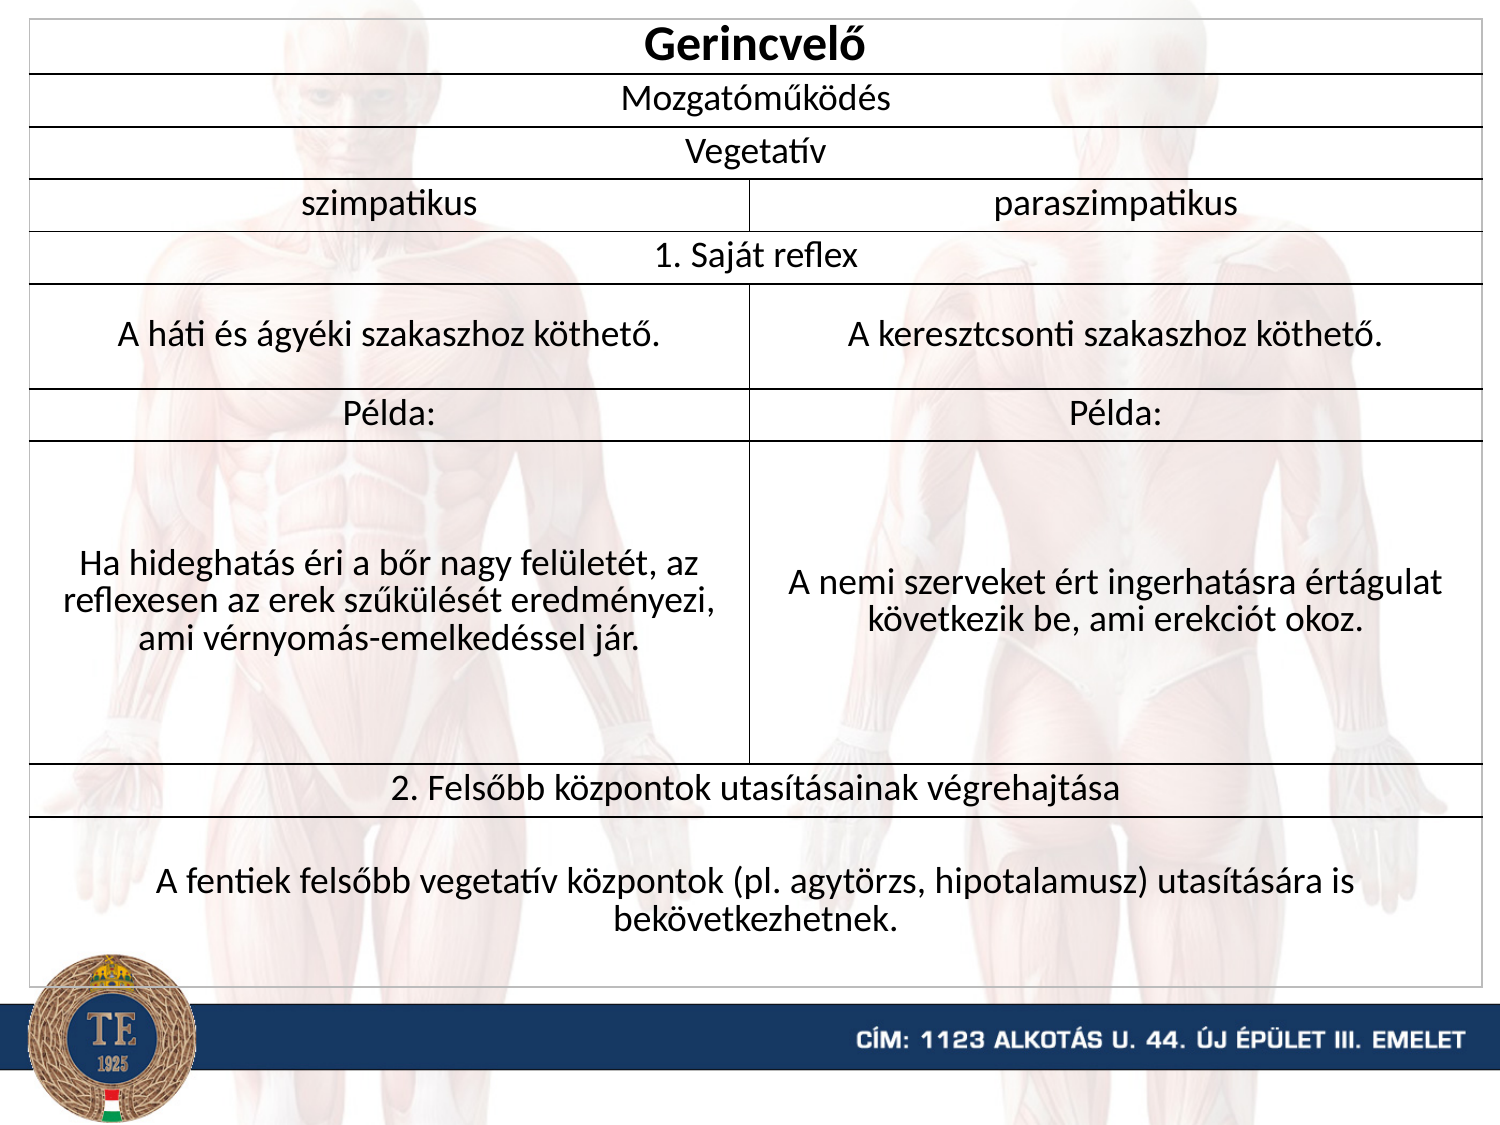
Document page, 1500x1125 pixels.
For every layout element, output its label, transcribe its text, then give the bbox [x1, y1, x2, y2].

table_cell Mozgatóműködés [30, 75, 1481, 126]
table_cell szimpatikus [30, 180, 749, 231]
table_cell A háti és ágyéki szakaszhoz köthető. [30, 285, 749, 388]
table_cell Példa: [750, 390, 1481, 440]
table_cell paraszimpatikus [750, 180, 1481, 231]
picture [0, 0, 1500, 1125]
table_header Gerincvelő [30, 20, 1481, 73]
table_cell 1. Saját reflex [30, 232, 1481, 283]
table_cell A nemi szerveket ért ingerhatásra értágulat következik be, ami erekciót okoz. [750, 442, 1481, 763]
table_cell A keresztcsonti szakaszhoz köthető. [750, 285, 1481, 388]
table_cell 2. Felsőbb központok utasításainak végrehajtása [30, 765, 1481, 816]
table_cell Vegetatív [30, 128, 1481, 178]
table_cell A fentiek felsőbb vegetatív központok (pl. agytörzs, hipotalamusz) utasítására is bekövetkezhetnek. [30, 818, 1481, 986]
table_cell Példa: [30, 390, 749, 440]
table_cell Ha hideghatás éri a bőr nagy felületét, az reflexesen az erek szűkülését eredményezi, ami vérnyomás-emelkedéssel jár. [30, 442, 749, 763]
